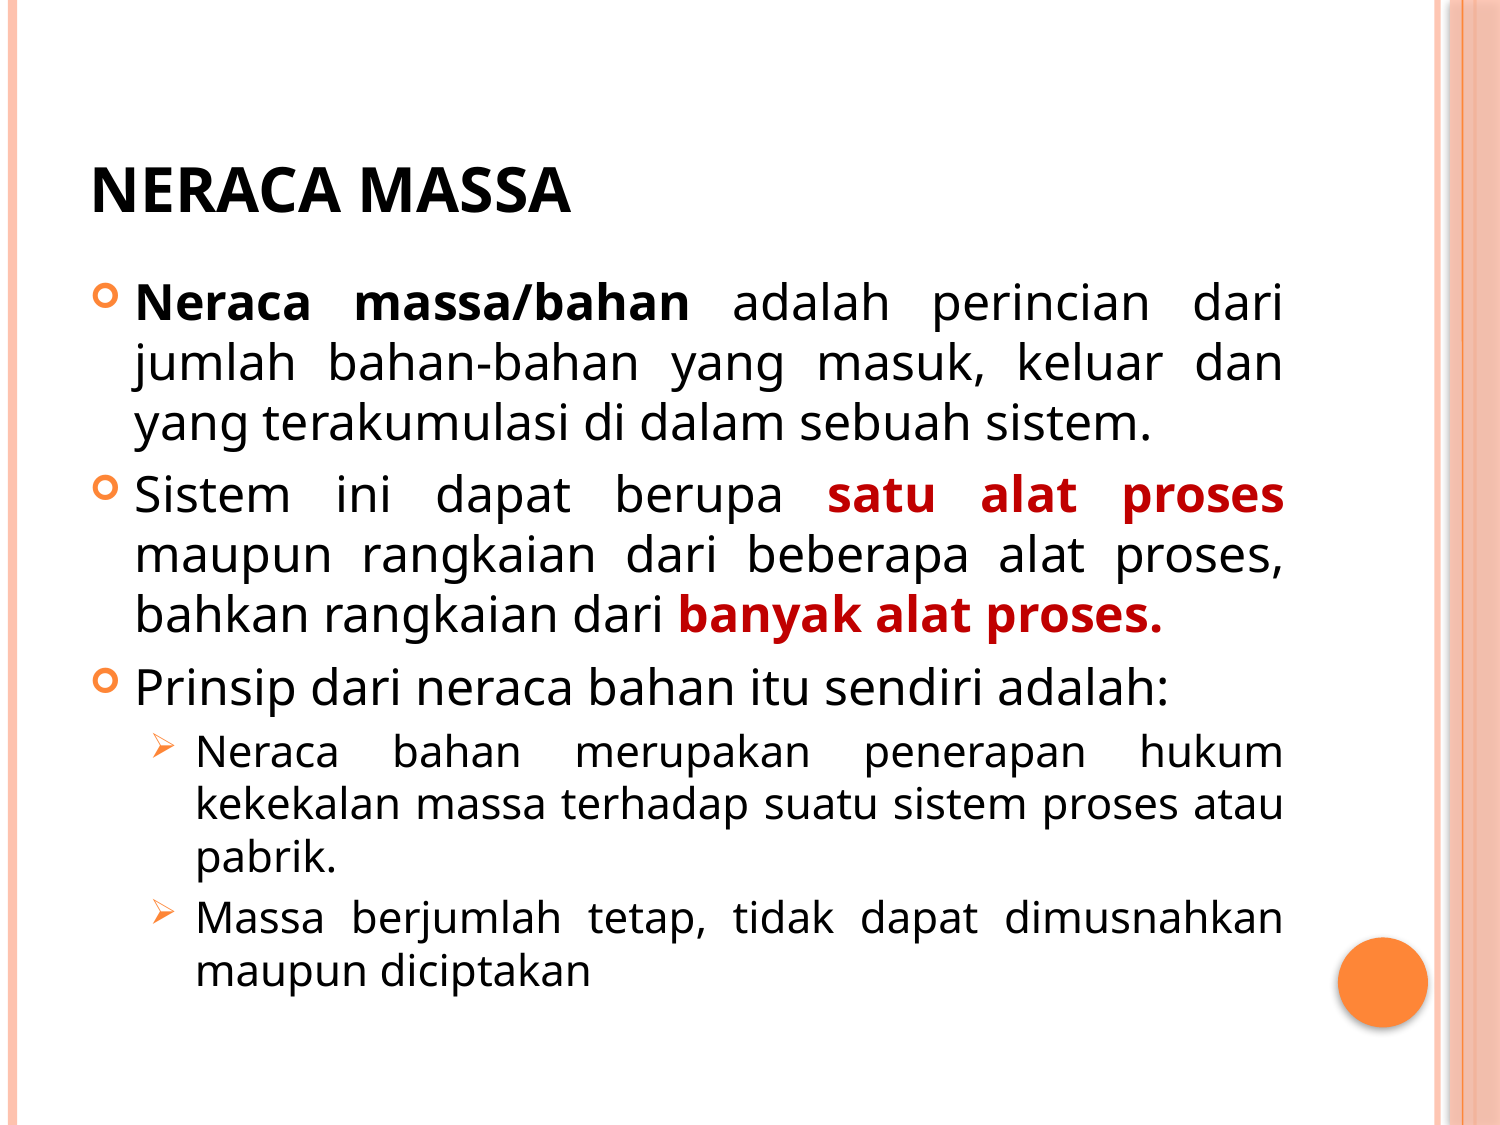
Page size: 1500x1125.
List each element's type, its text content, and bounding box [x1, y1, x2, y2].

title Neraca Massa [75, 45, 1300, 233]
list Neraca massa/bahan adalah perincian dari jumlah bahan-bahan yang masuk, keluar dan yang terakumulasi di dalam sebuah sistem. Sistem ini dapat berupa satu alat proses maupun rangkaian dari beberapa alat proses, bahkan rangkaian dari banyak alat proses. Prinsip dari neraca bahan itu sendiri adalah: Neraca bahan merupakan penerapan hukum kekekalan massa terhadap suatu sistem proses atau pabrik. Massa berjumlah tetap, tidak dapat dimusnahkan maupun diciptakan [75, 262, 1300, 1062]
